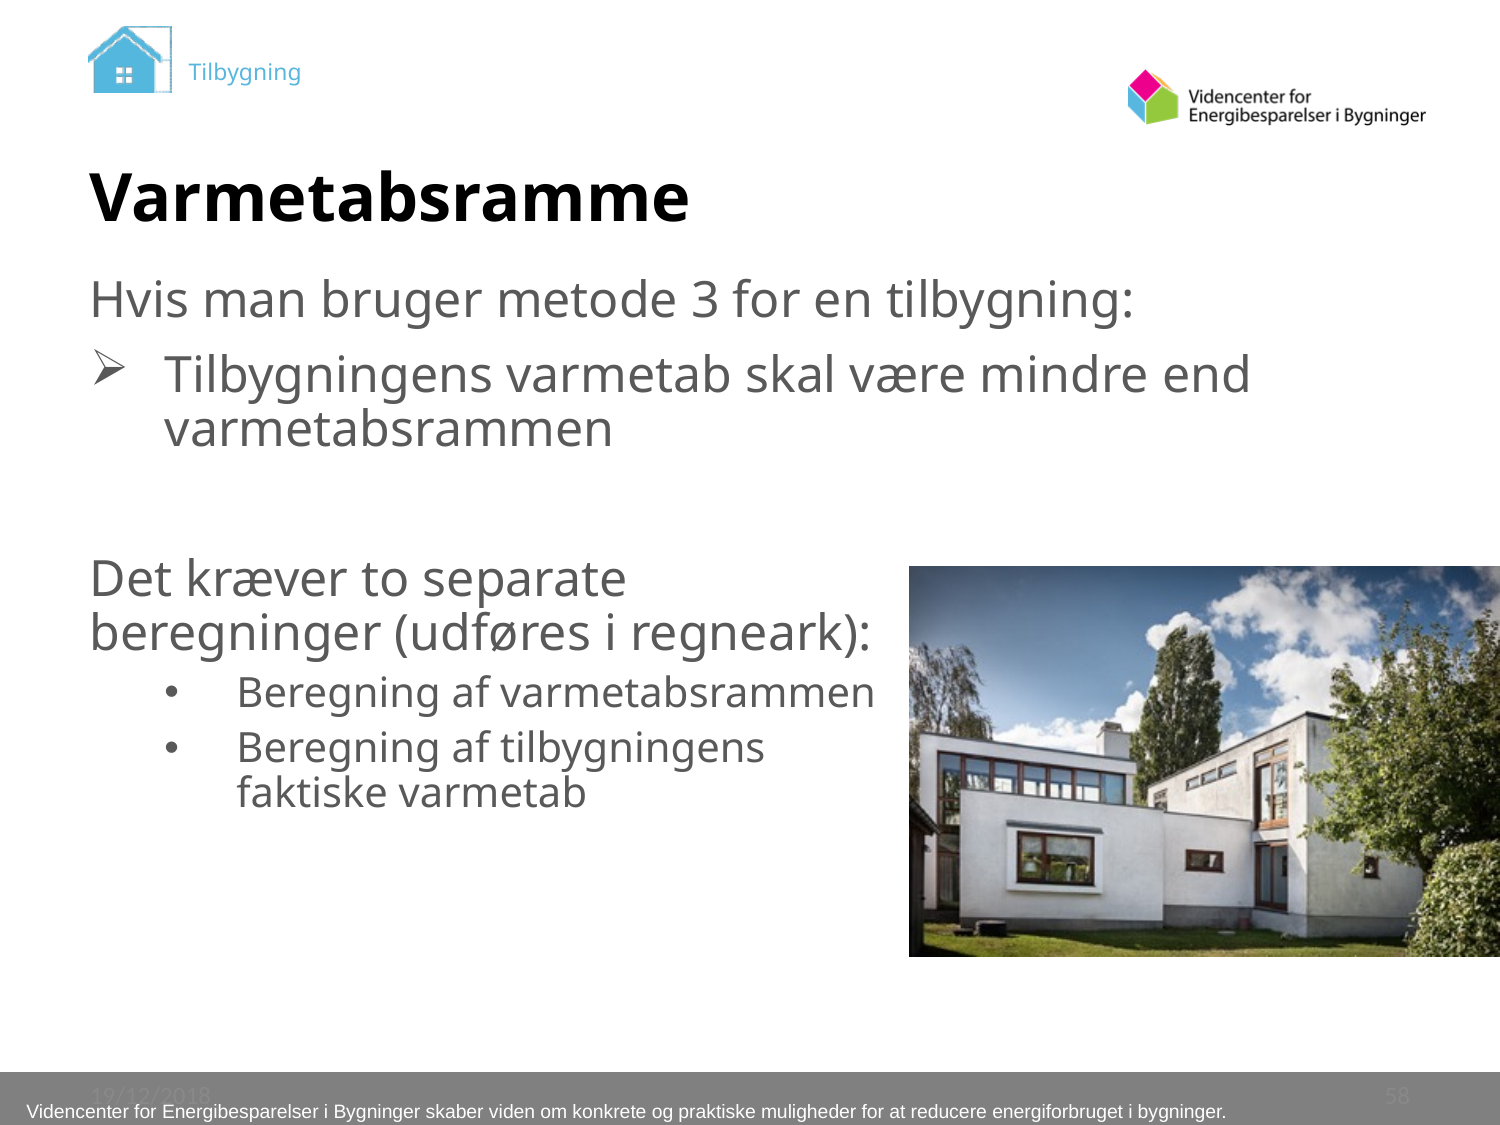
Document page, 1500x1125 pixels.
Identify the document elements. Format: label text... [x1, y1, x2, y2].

list Hvis man bruger metode 3 for en tilbygning: Tilbygningens varmetab skal være mindre end varmetabsrammen Det kræver to separate beregninger (udføres i regneark): Beregning af varmetabsrammen Beregning af tilbygningens faktiske varmetab [75, 267, 1376, 957]
list Varmetabsramme [75, 138, 857, 244]
text_box Tilbygning [173, 50, 417, 93]
picture [909, 566, 1500, 957]
picture [1128, 69, 1426, 126]
picture [88, 26, 172, 93]
